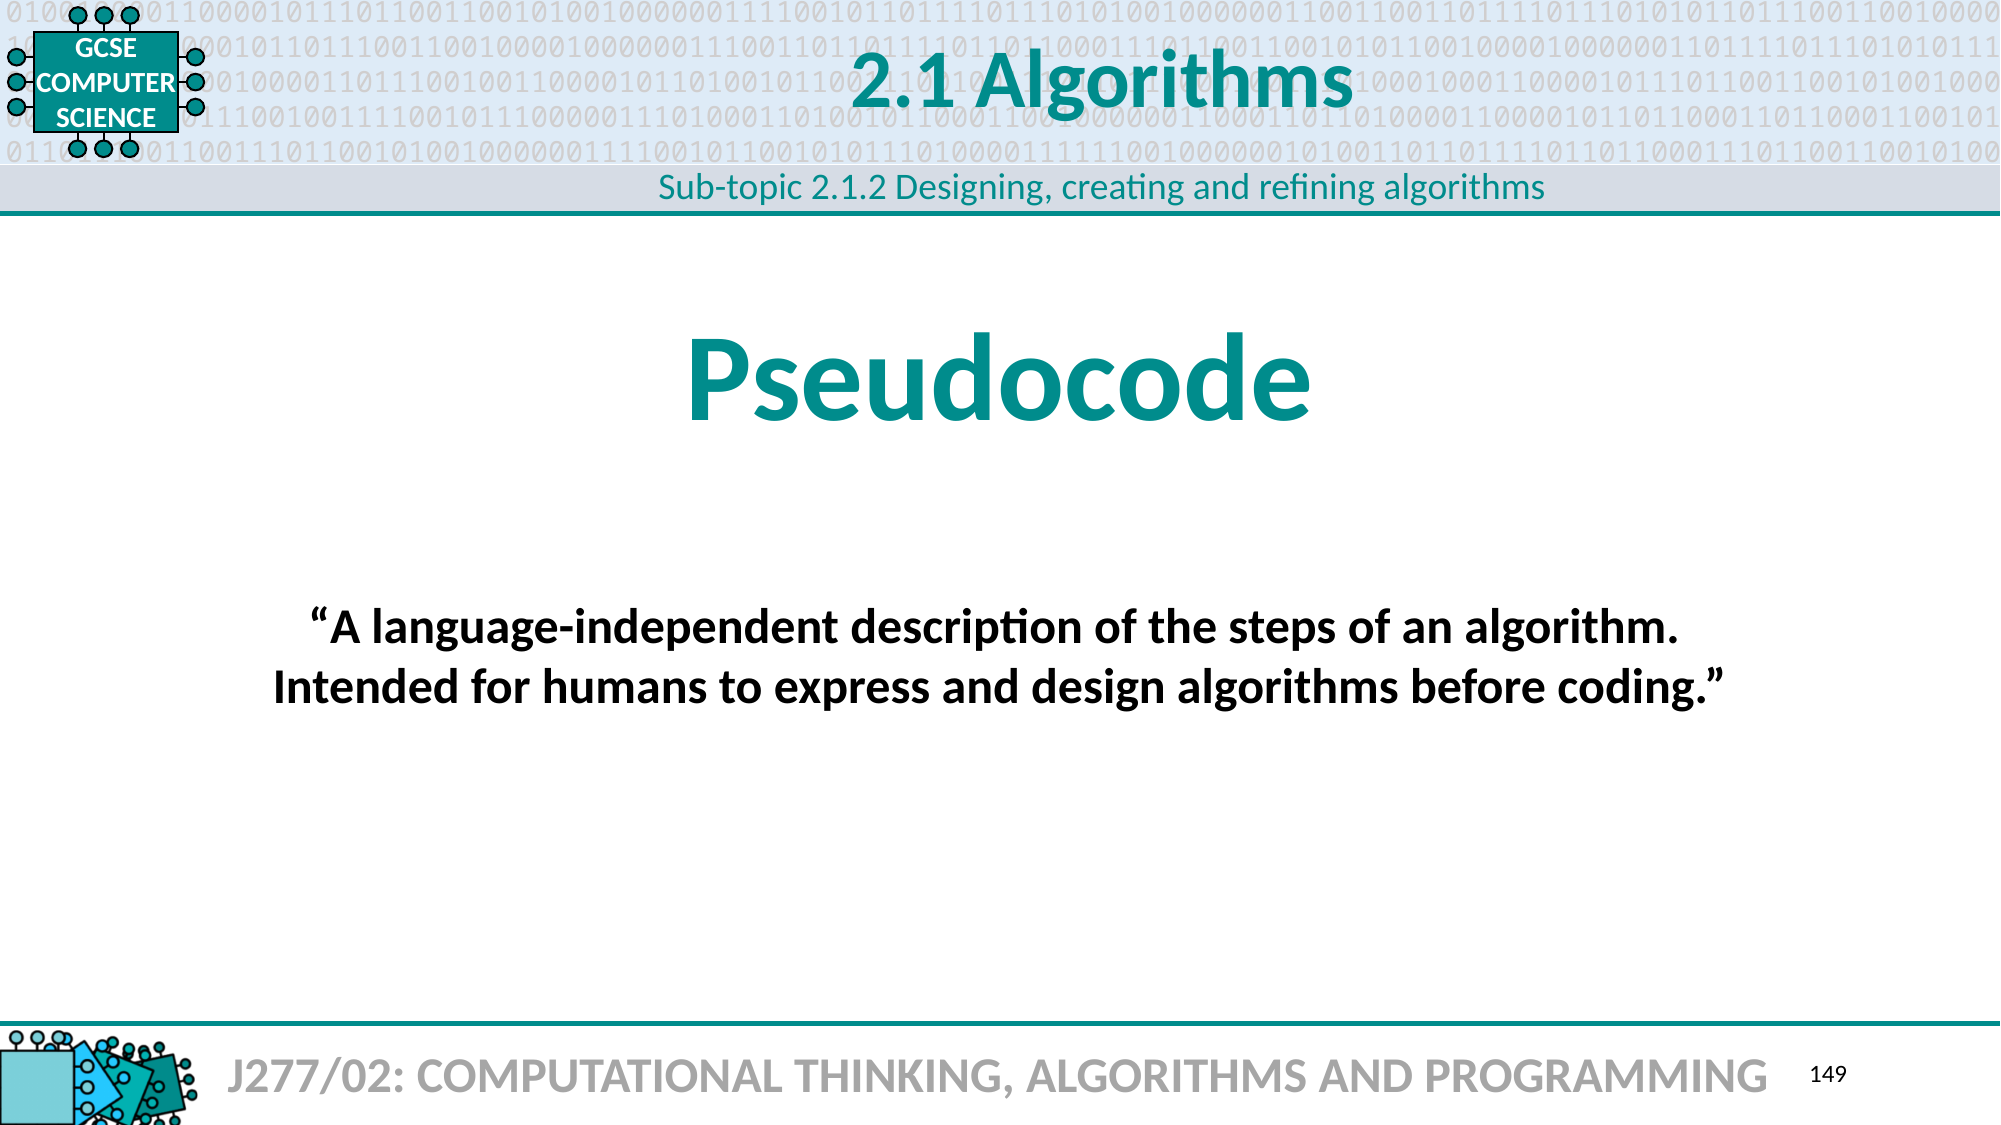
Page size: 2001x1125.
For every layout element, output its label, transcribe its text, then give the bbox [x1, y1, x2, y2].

text_box Sub-topic 2.1.2 Designing, creating and refining algorithms [204, 154, 2000, 215]
slide_number 149 [1412, 1042, 1863, 1103]
text_box “A language-independent description of the steps of an algorithm. Intended for humans to express and design algorithms before coding.” [0, 585, 2000, 721]
text_box J277/02: COMPUTATIONAL THINKING, ALGORITHMS AND PROGRAMMING [212, 1034, 1804, 1110]
text_box Pseudocode [0, 287, 2000, 453]
picture [0, 1031, 198, 1125]
text_box 2.1 Algorithms [204, 16, 2000, 132]
